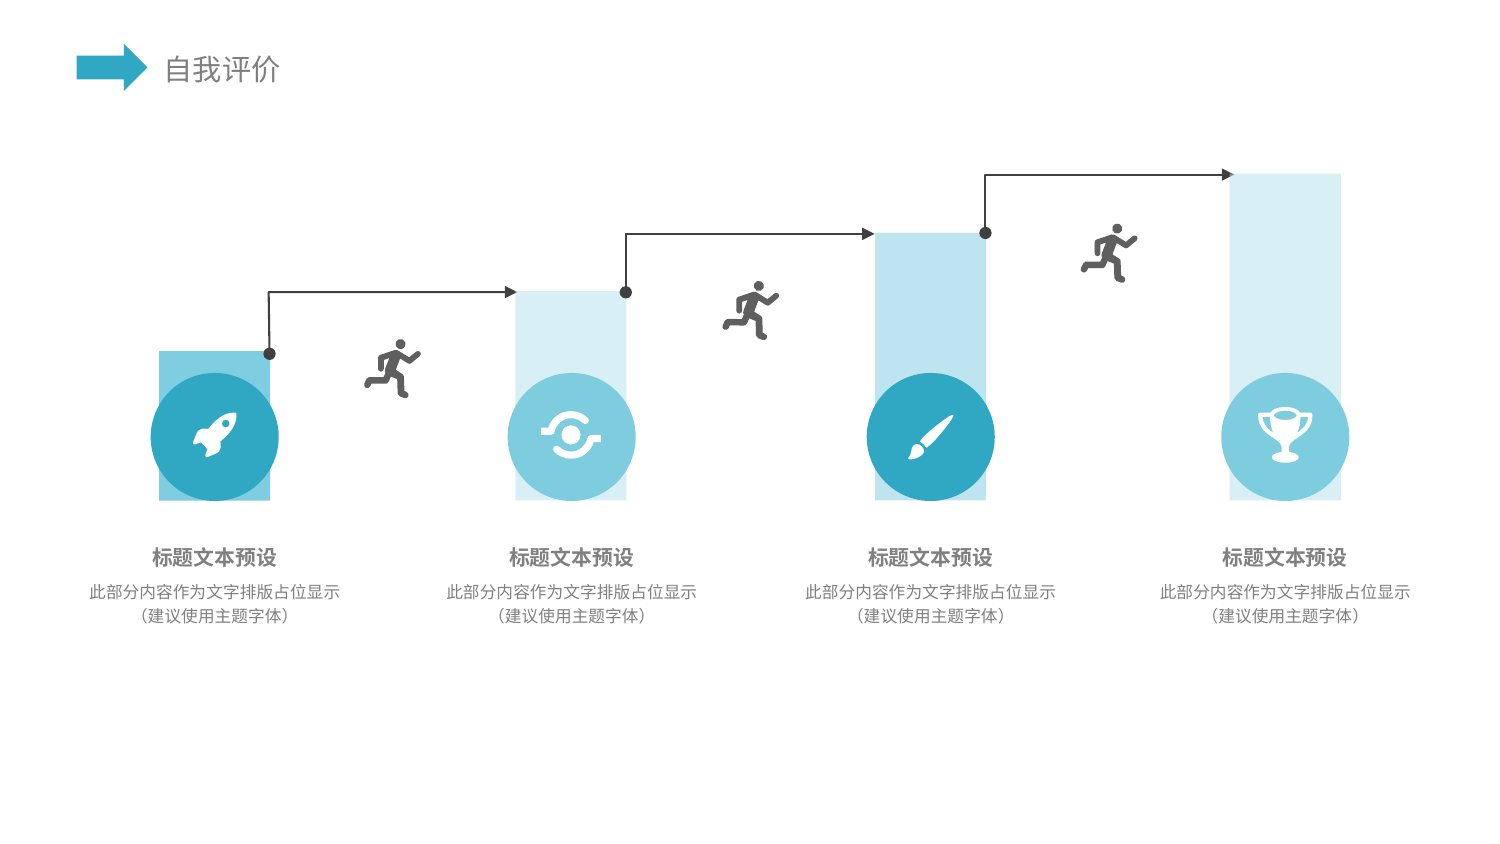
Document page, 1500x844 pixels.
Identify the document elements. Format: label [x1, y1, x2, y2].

text_box [1151, 173, 1420, 671]
text_box [437, 233, 791, 671]
text_box [796, 174, 1149, 671]
text_box [80, 291, 432, 671]
